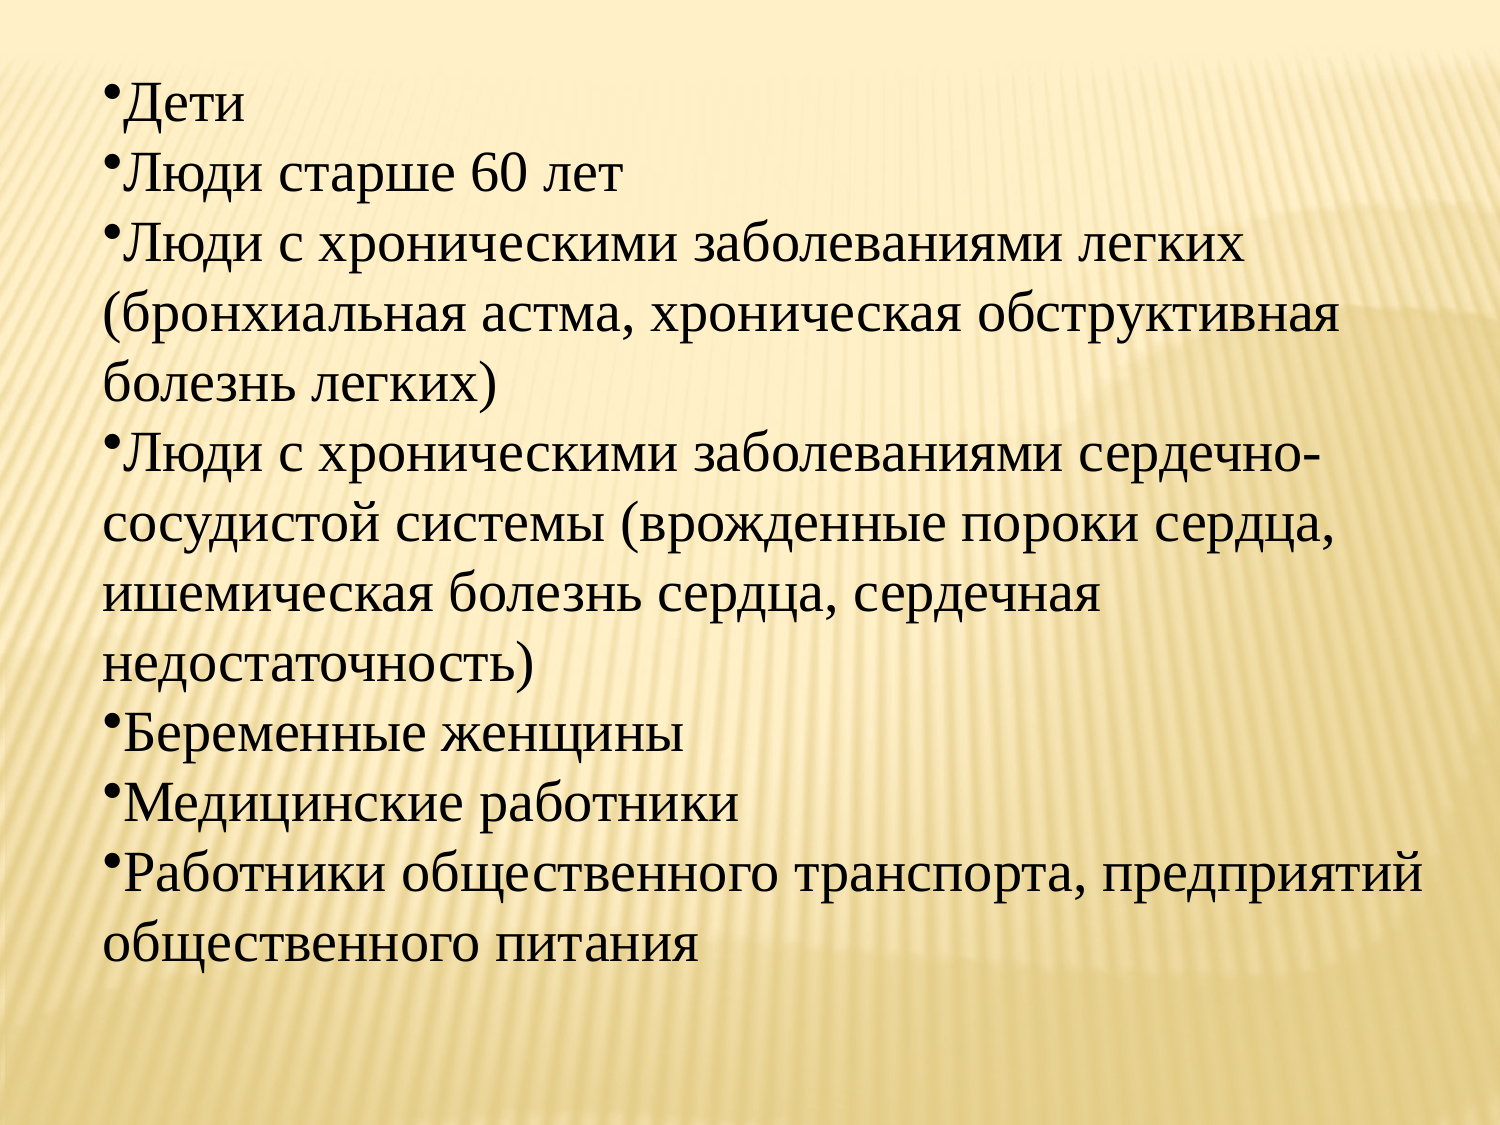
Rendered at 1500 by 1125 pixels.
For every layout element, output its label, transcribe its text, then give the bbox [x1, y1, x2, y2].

text_box Дети Люди старше 60 лет Люди с хроническими заболеваниями легких (бронхиальная астма, хроническая обструктивная болезнь легких) Люди с хроническими заболеваниями сердечно-сосудистой системы (врожденные пороки сердца, ишемическая болезнь сердца, сердечная недостаточность) Беременные женщины Медицинские работники Работники общественного транспорта, предприятий общественного питания [87, 55, 1475, 1026]
